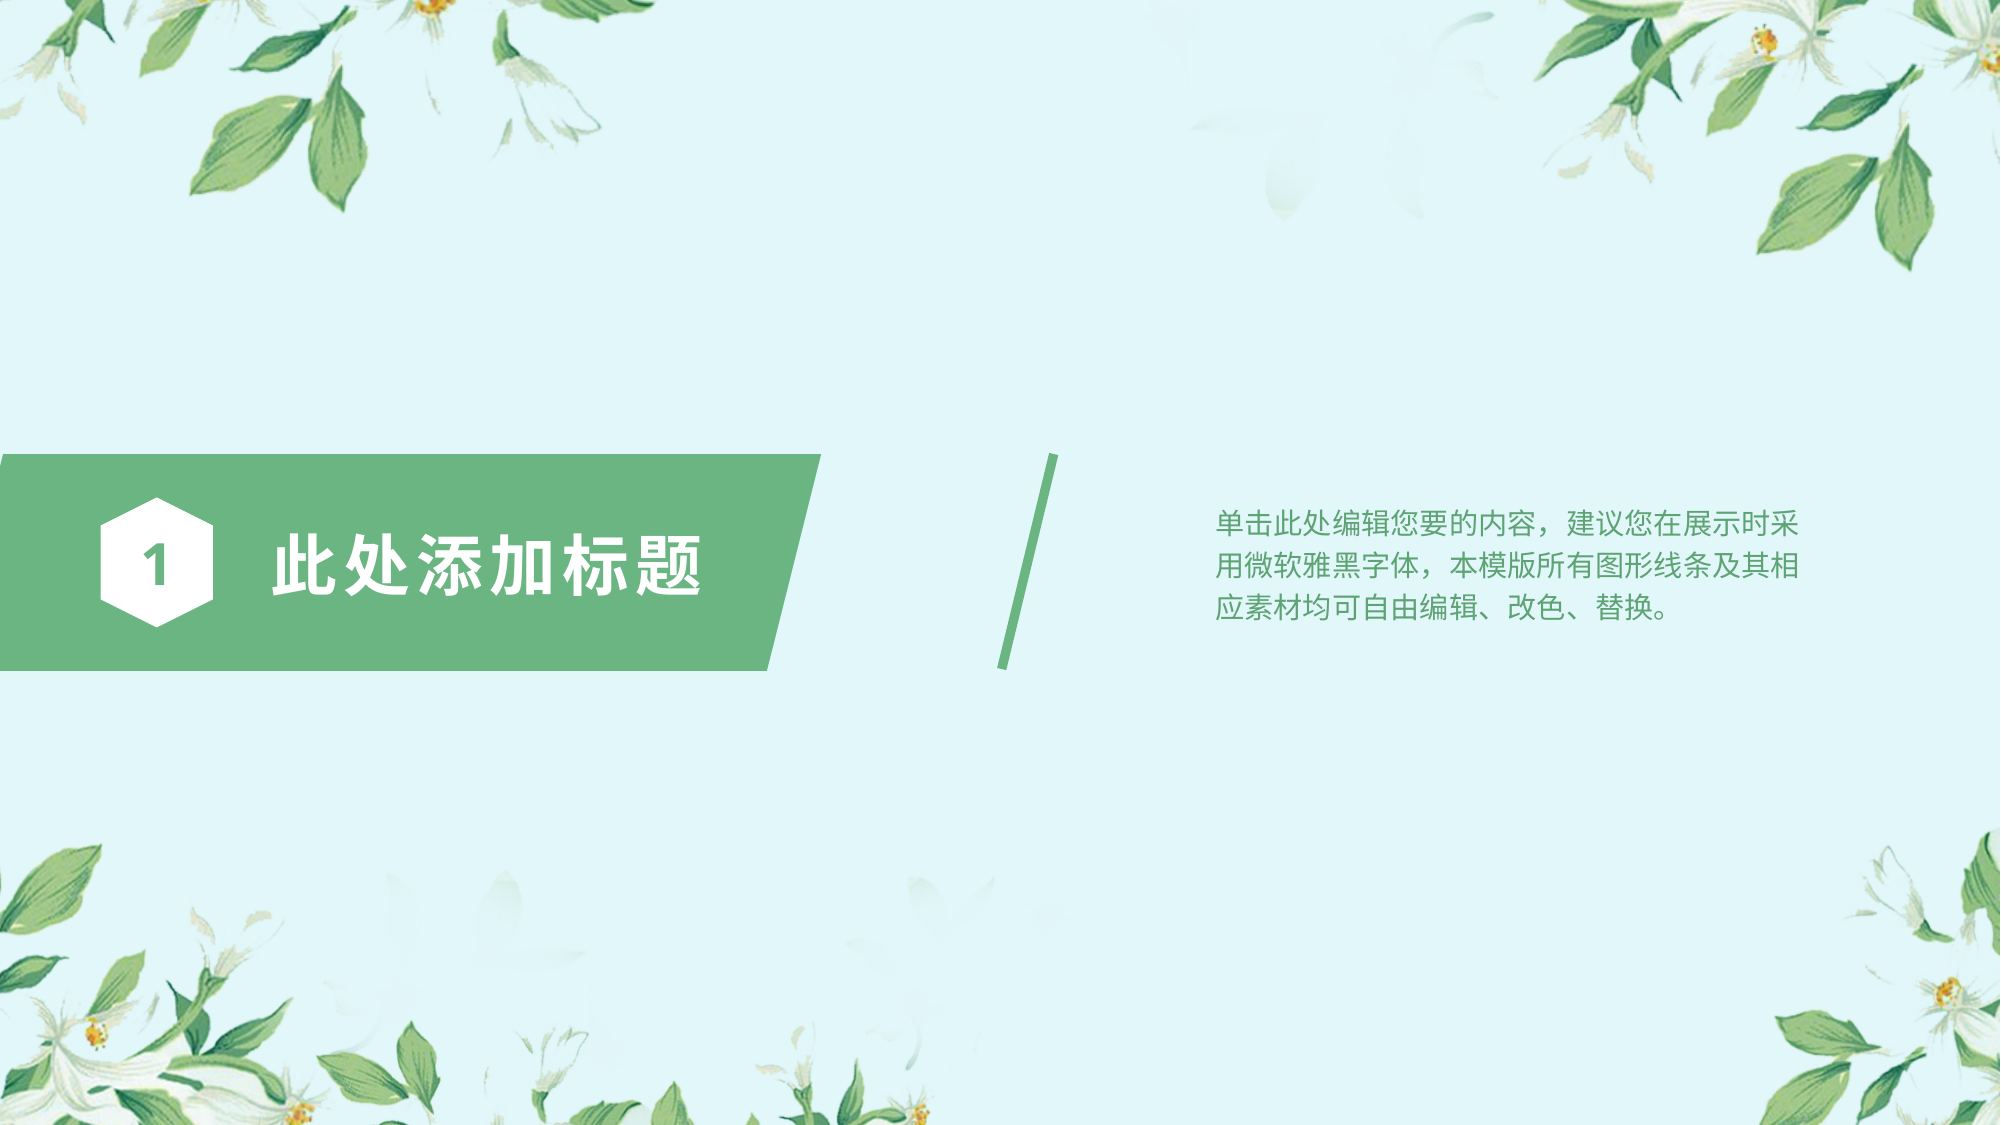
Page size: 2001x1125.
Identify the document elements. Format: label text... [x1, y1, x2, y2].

text_box 1 [119, 519, 194, 605]
text_box 单击此处编辑您要的内容，建议您在展示时采用微软雅黑字体，本模版所有图形线条及其相应素材均可自由编辑、改色、替换。 [1215, 498, 1819, 625]
text_box [0, 452, 823, 672]
picture [1757, 806, 2000, 1125]
text_box 此处添加标题 [255, 516, 741, 611]
text_box [99, 496, 214, 629]
picture [0, 0, 660, 215]
picture [1113, 0, 2000, 274]
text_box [1001, 453, 1054, 670]
picture [0, 841, 1092, 1125]
